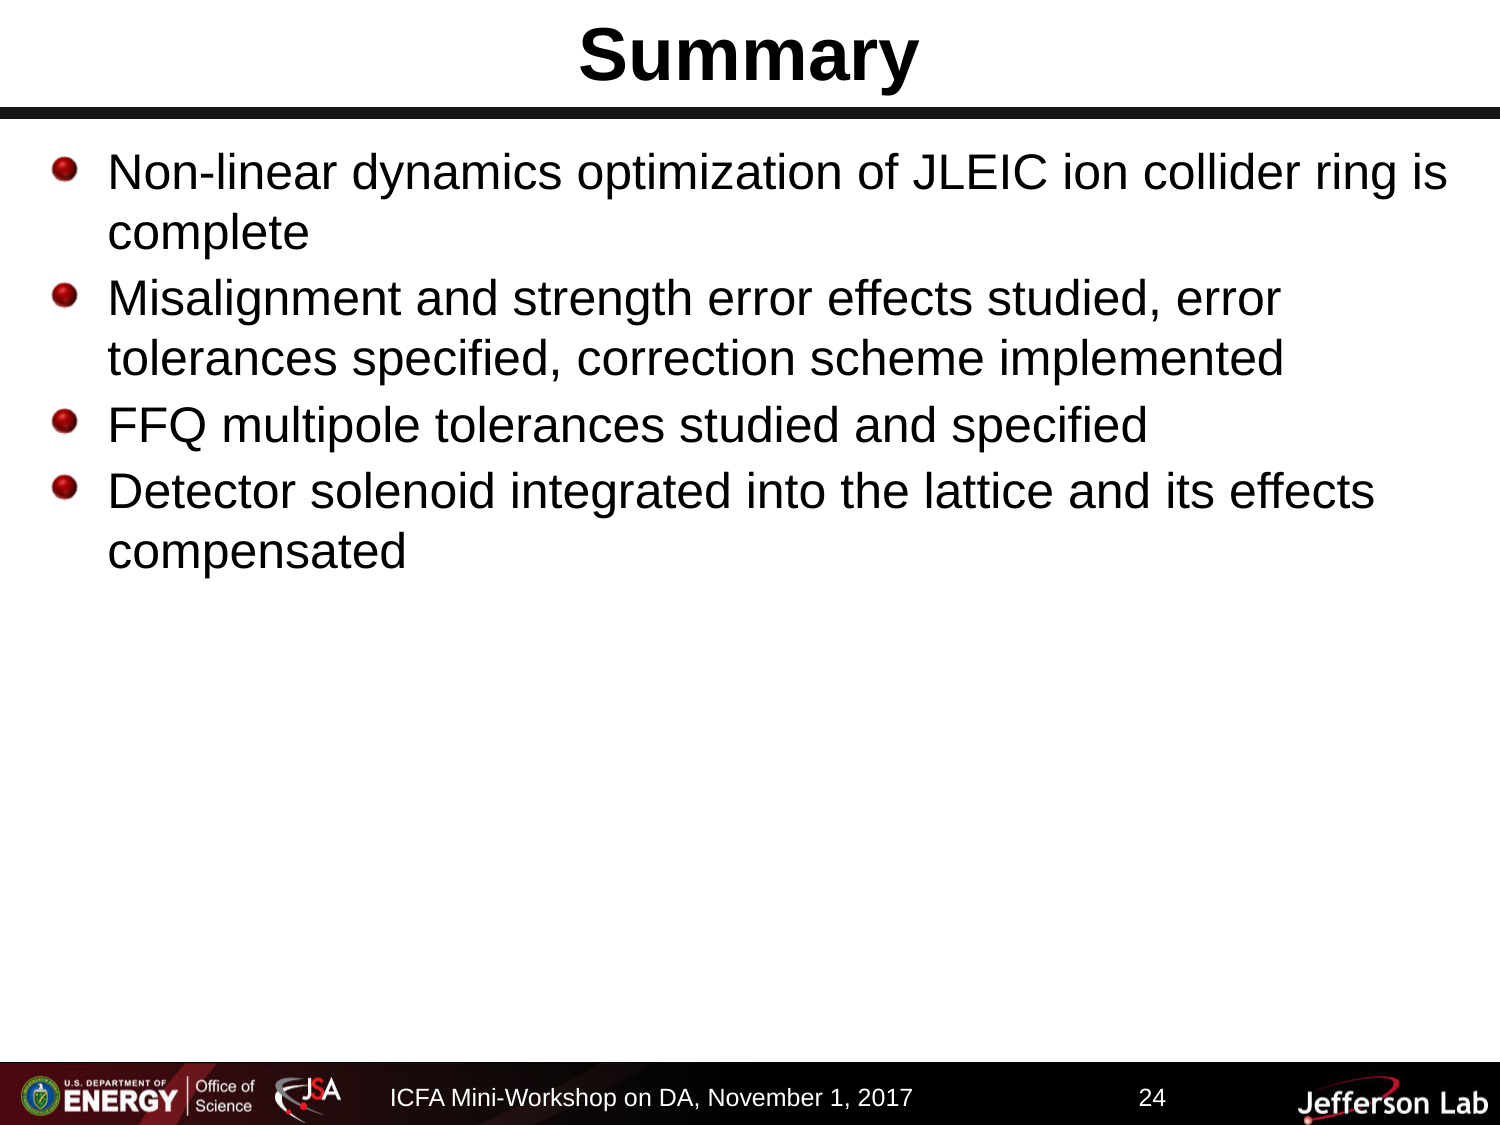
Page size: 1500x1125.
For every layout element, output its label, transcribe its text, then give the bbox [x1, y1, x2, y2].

picture [50, 278, 81, 314]
picture [50, 404, 81, 440]
picture [50, 152, 81, 188]
picture [50, 470, 81, 506]
picture [0, 1061, 1500, 1125]
text_box Non-linear dynamics optimization of JLEIC ion collider ring is complete Misalignment and strength error effects studied, error tolerances specified, correction scheme implemented FFQ multipole tolerances studied and specified Detector solenoid integrated into the lattice and its effects compensated [43, 132, 1462, 1069]
title Summary [103, 0, 1397, 113]
